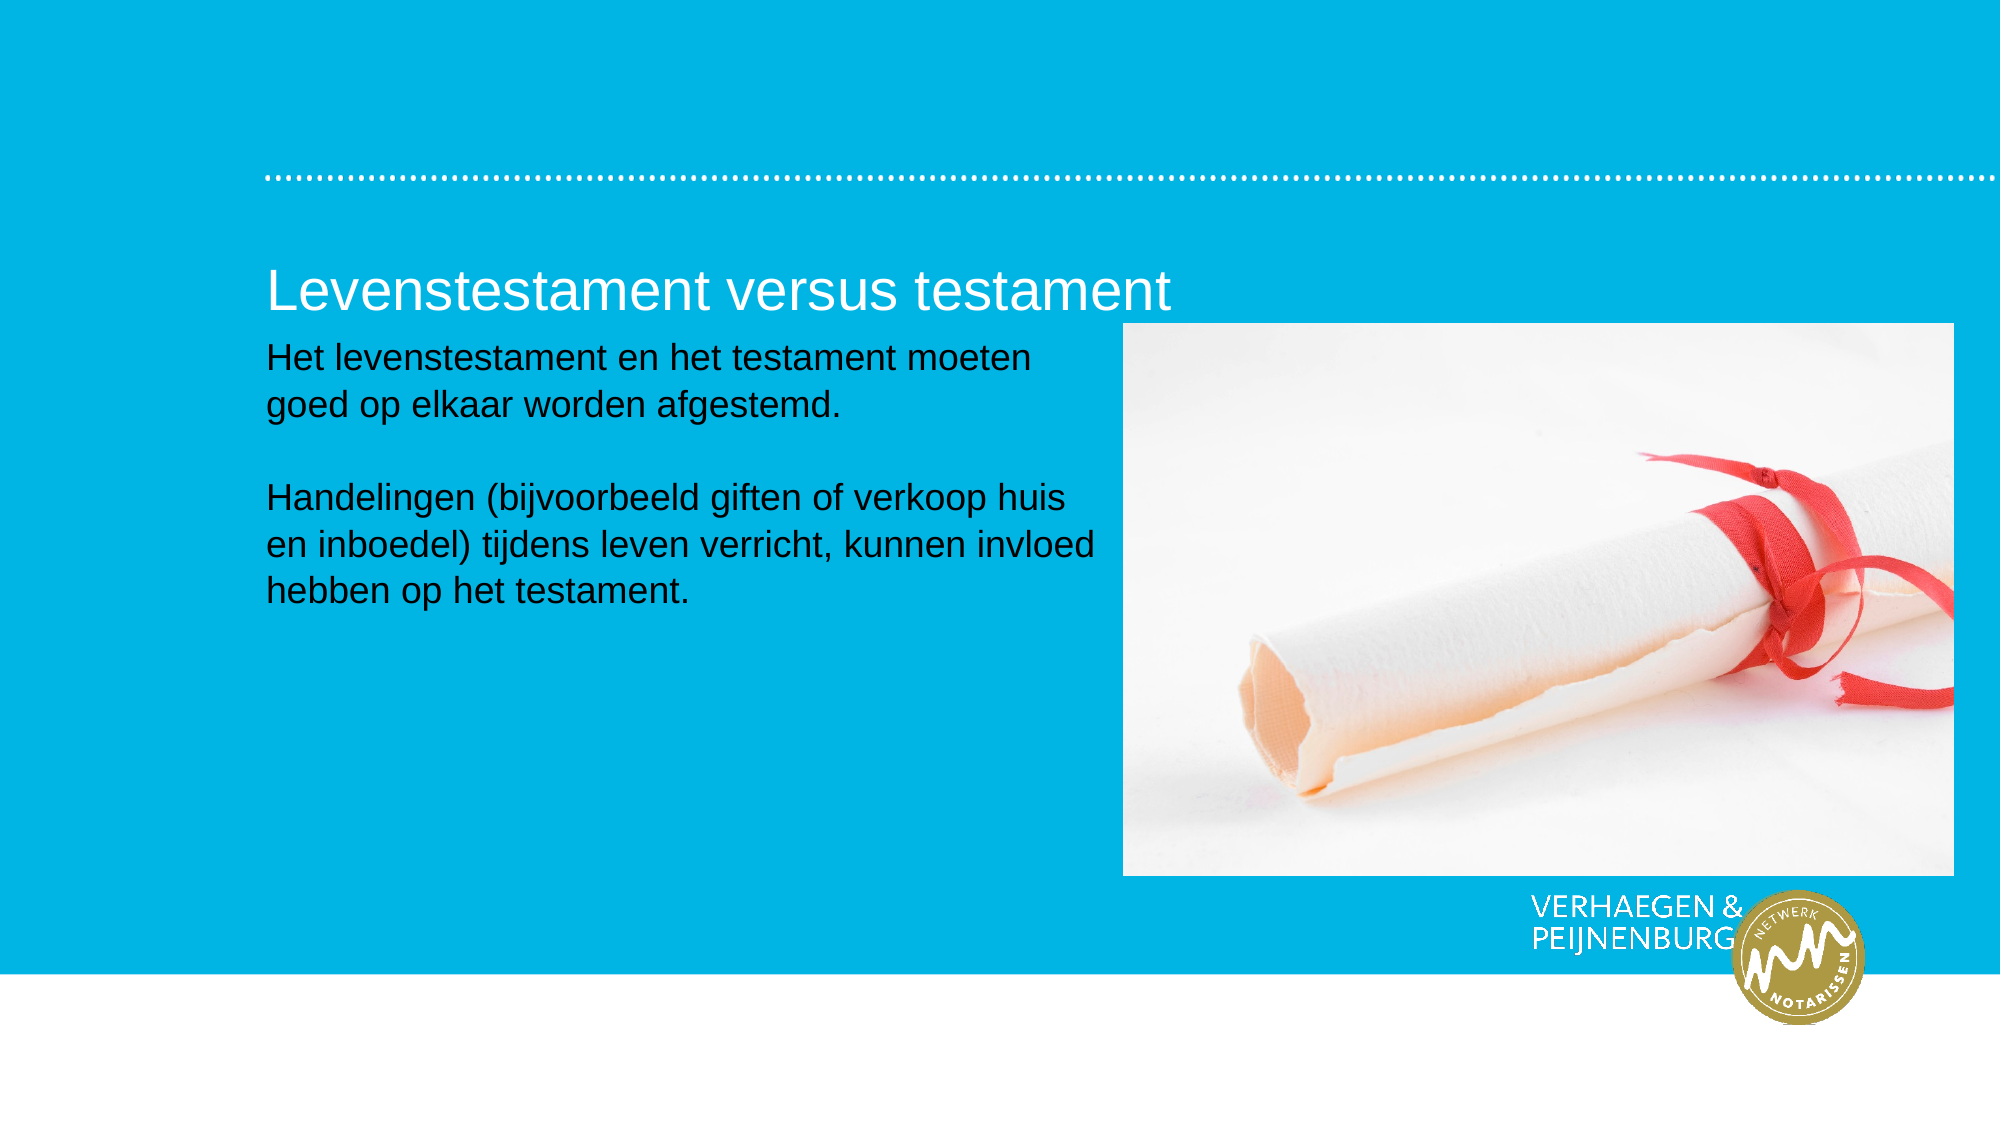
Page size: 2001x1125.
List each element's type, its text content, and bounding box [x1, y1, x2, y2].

picture [1124, 324, 1953, 875]
title Levenstestament versus testament [250, 188, 1881, 330]
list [1527, 890, 1865, 1025]
subtitle Het levenstestament en het testament moeten goed op elkaar worden afgestemd. Handelingen (bijvoorbeeld giften of verkoop huis en inboedel) tijdens leven verricht, kunnen invloed hebben op het testament. [250, 330, 1123, 840]
